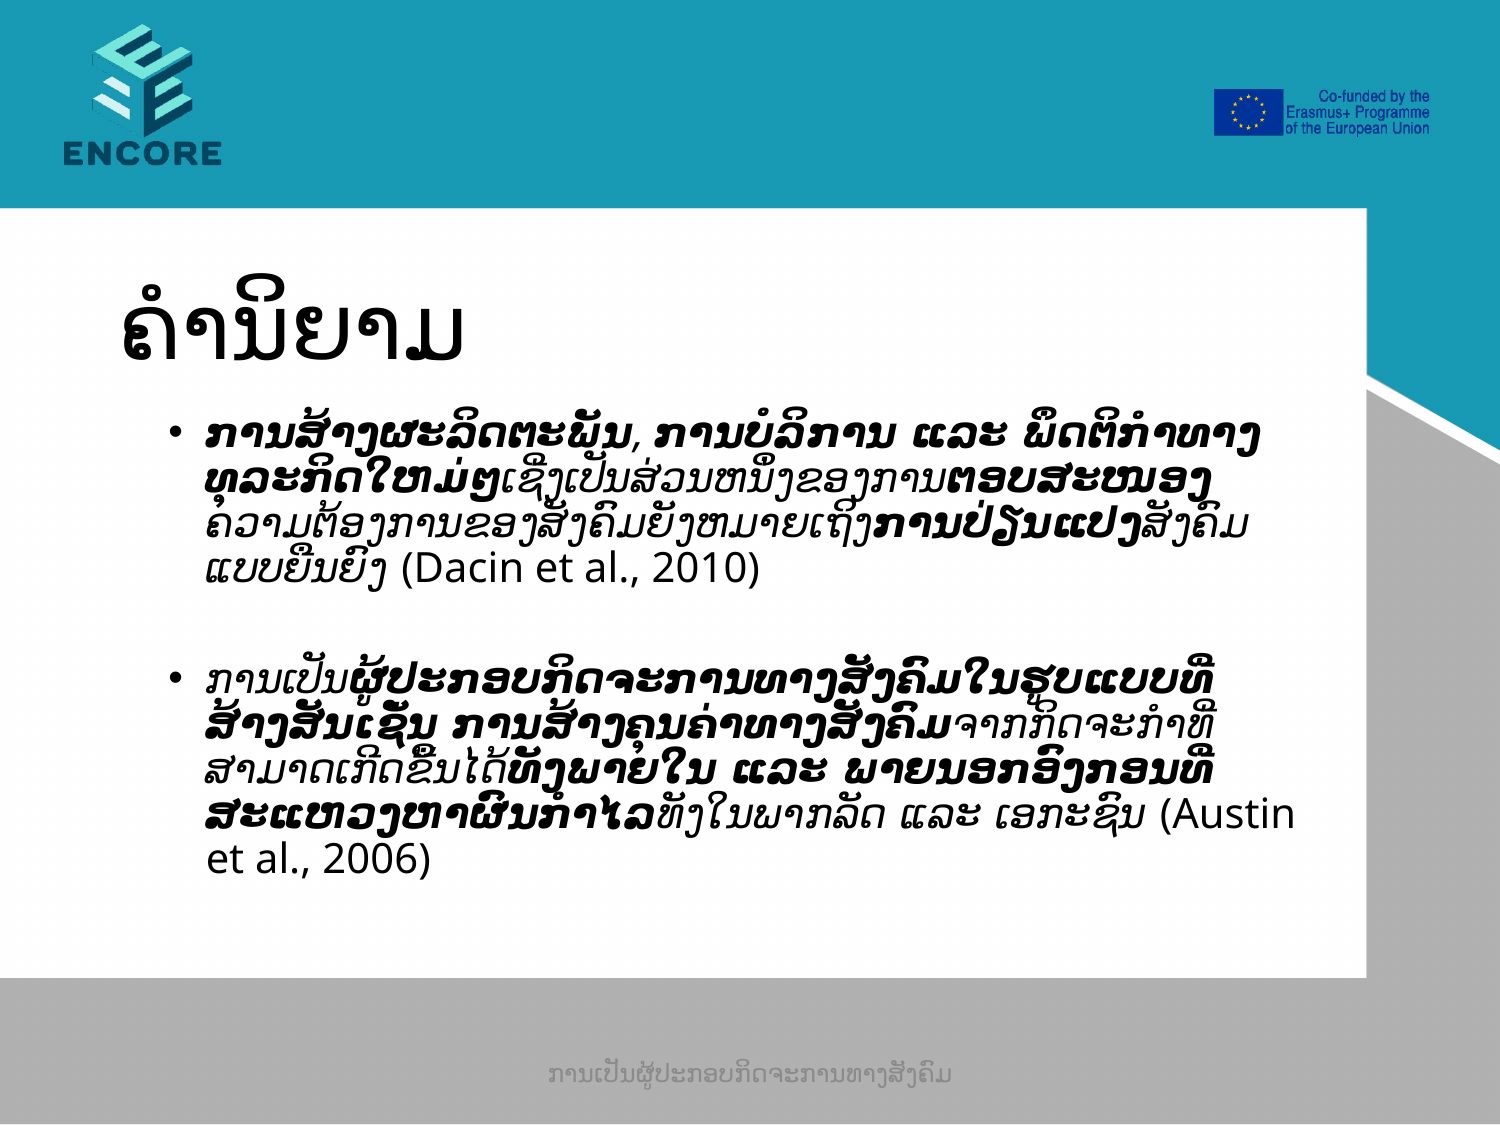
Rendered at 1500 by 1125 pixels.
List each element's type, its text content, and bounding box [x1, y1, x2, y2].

picture [47, 9, 235, 186]
picture [1210, 86, 1432, 138]
list [103, 438, 1397, 1007]
text_box ການສ້າງຜະລິດຕະພັນ, ການບໍລິການ ແລະ ພຶດຕິກໍາທາງທຸລະກິດໃຫມ່ໆເຊີ່ງເປັນສ່ວນຫນຶ່ງຂອງການຕອບສະໜອງຄວາມຕ້ອງການຂອງສັງຄົມຍັງຫມາຍເຖິງການປ່ຽນແປງສັງຄົມແບບຍືນຍົງ (Dacin et al., 2010) ການເປັນຜູ້ປະກອບກິດຈະການທາງສັງຄົມໃນຮູບແບບທີ່ສ້າງສັນເຊັ່ນ ການສ້າງຄຸນຄ່າທາງສັງຄົມຈາກກິດຈະກຳທີ່ສາມາດເກີດຂື້ນໄດ້ທັງພາຍໃນ ແລະ ພາຍນອກອົງກອນທີ່ສະແຫວງຫາຜົນກຳໄລທັງໃນພາກລັດ ແລະ ເອກະຊົນ (Austin et al., 2006) [103, 403, 1342, 909]
title ຄໍານິຍາມ [103, 221, 1397, 438]
footer ການເປັນຜູ້ປະກອບກິດຈະການທາງສັງຄົມ [496, 1042, 1004, 1103]
